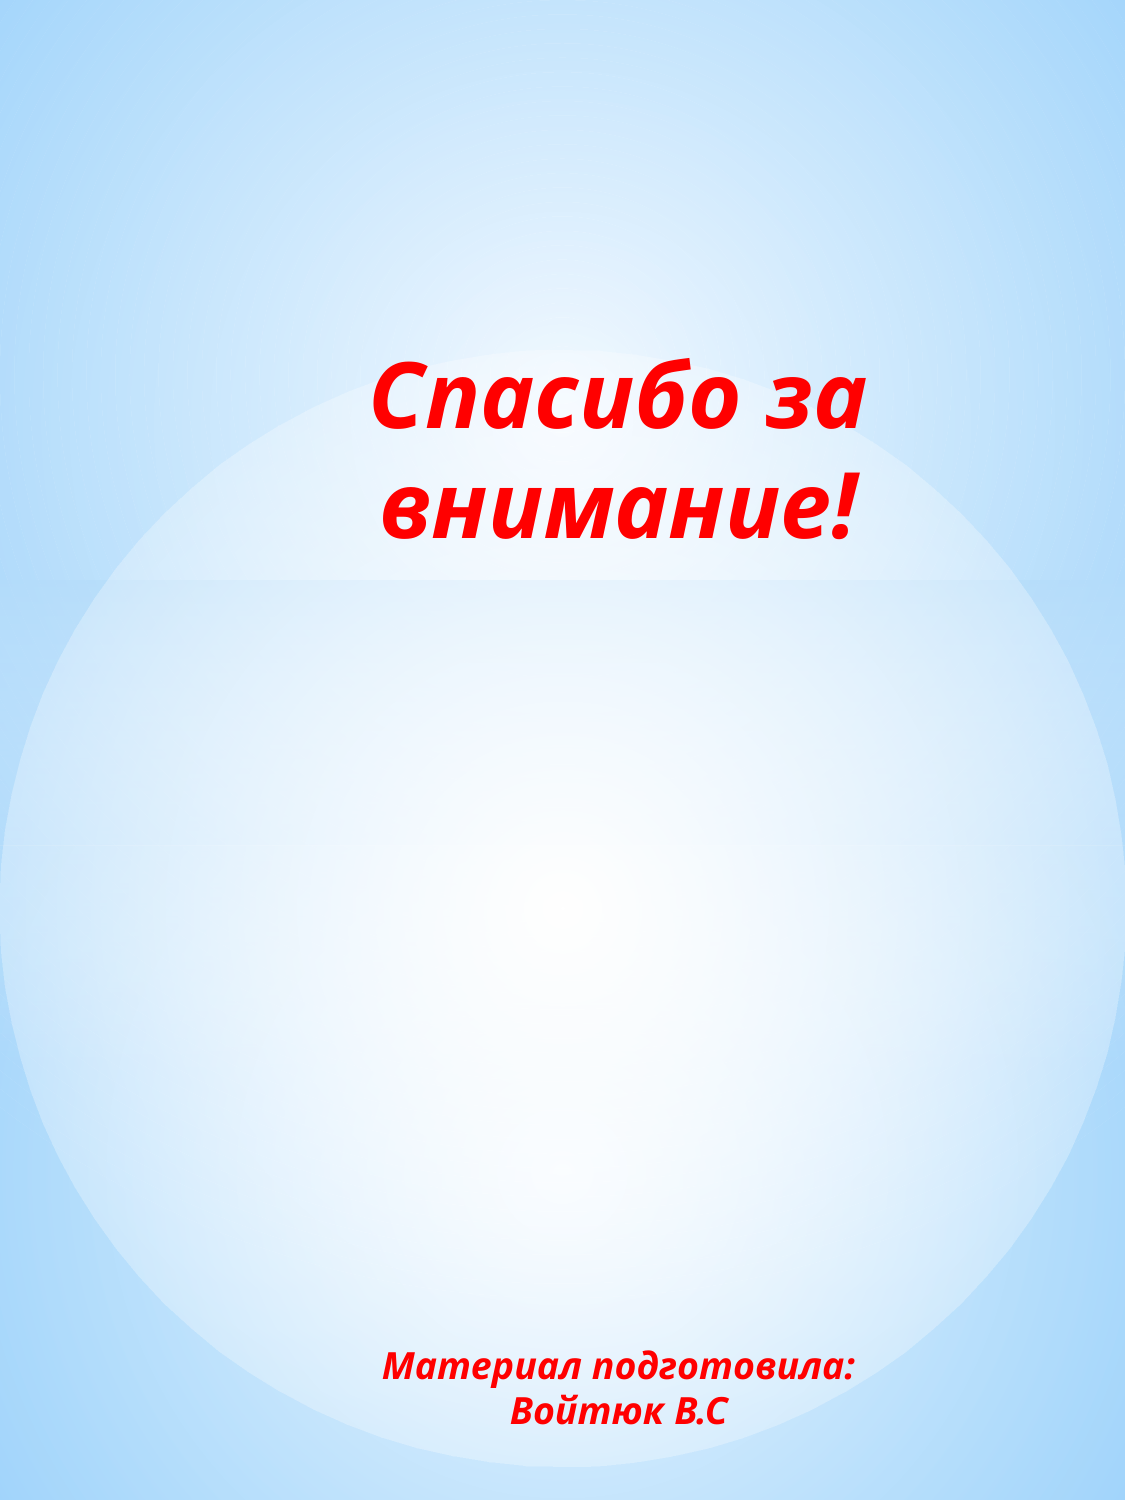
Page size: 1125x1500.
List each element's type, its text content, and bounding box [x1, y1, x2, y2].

title Спасибо за внимание! Материал подготовила: Войтюк В.С [113, 194, 1094, 904]
